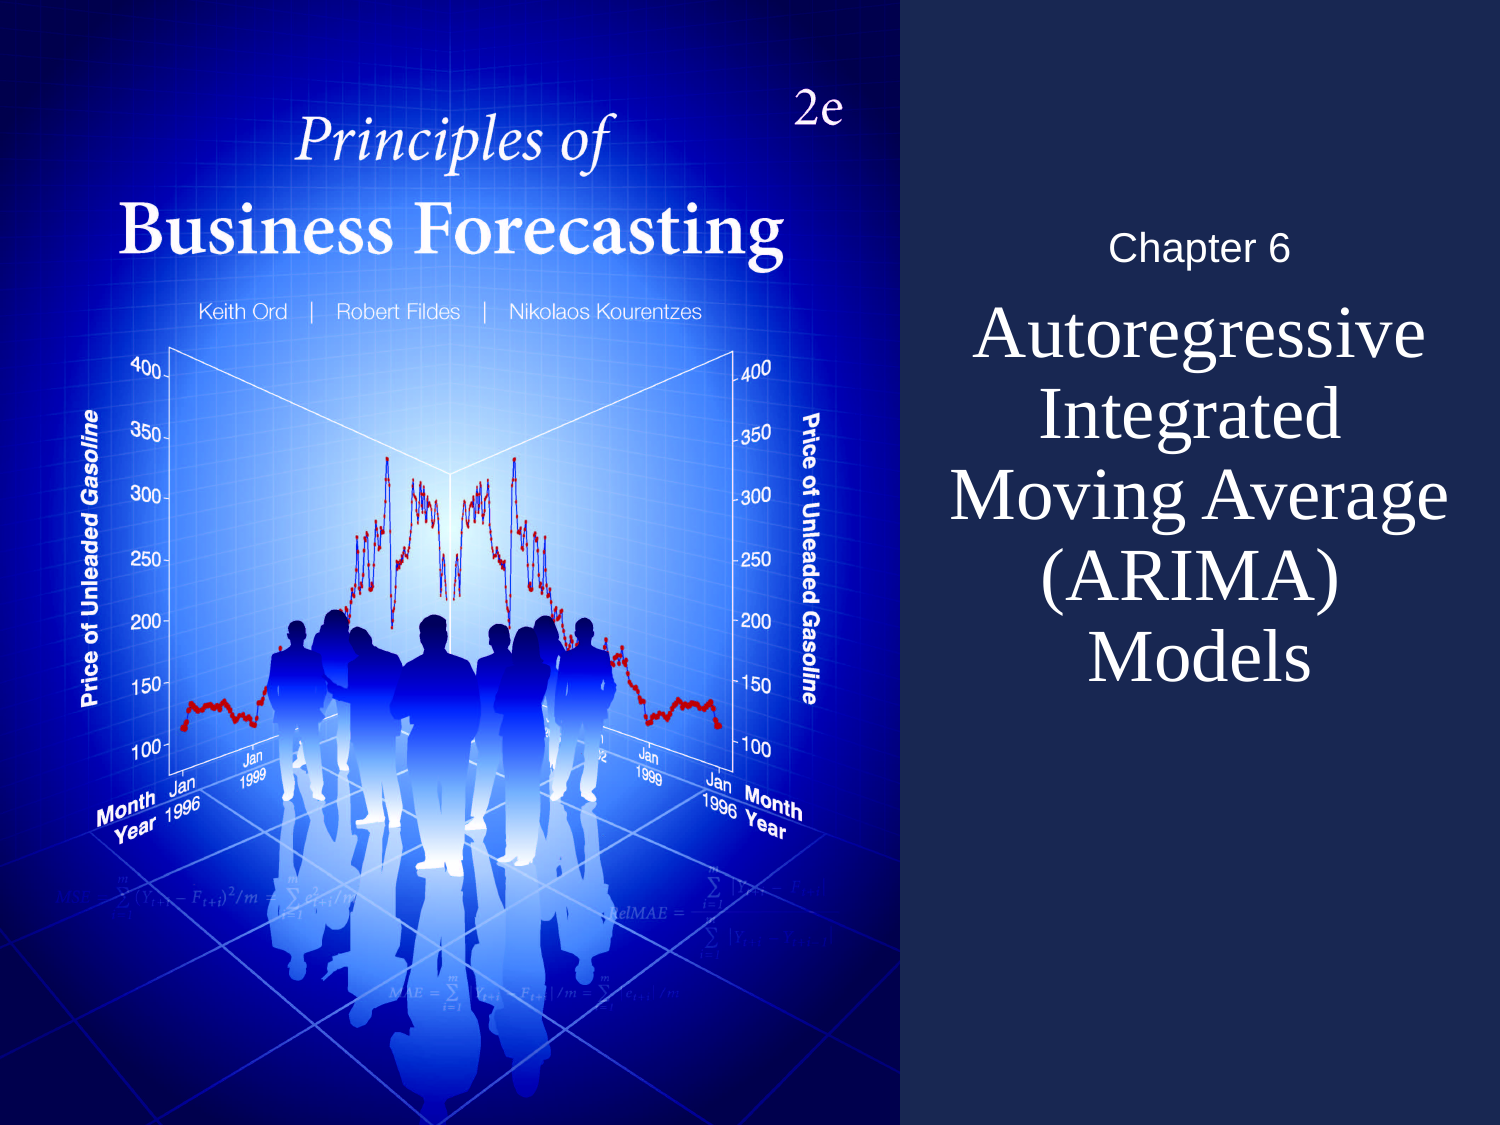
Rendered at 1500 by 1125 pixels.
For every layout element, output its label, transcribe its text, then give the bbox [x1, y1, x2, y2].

subtitle Chapter 6 [900, 0, 1500, 272]
picture [0, 0, 900, 1125]
title Autoregressive Integrated Moving Average (ARIMA) Models [900, 285, 1500, 861]
